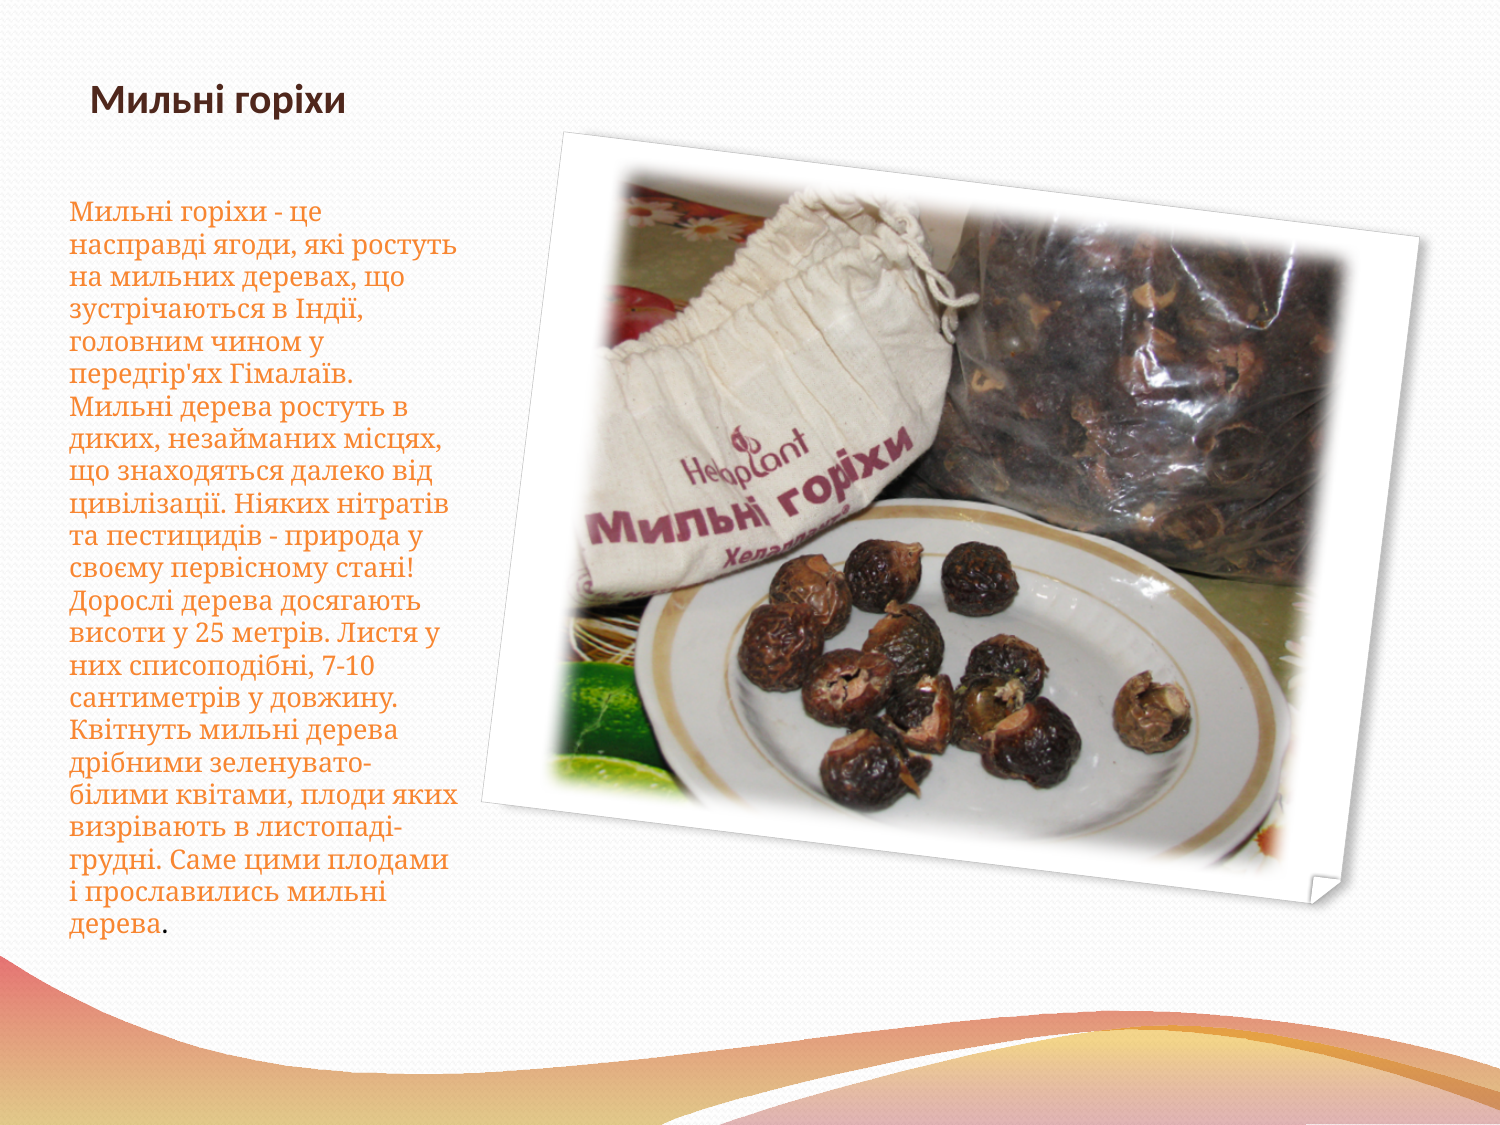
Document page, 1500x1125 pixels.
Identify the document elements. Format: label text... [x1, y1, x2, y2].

list Мильні горіхи - це насправді ягоди, які ростуть на мильних деревах, що зустрічаються в Індії, головним чином у передгір'ях Гімалаїв. Мильні дерева ростуть в диких, незайманих місцях, що знаходяться далеко від цивілізації. Ніяких нітратів та пестицидів - природа у своєму первісному стані! Дорослі дерева досягають висоти у 25 метрів. Листя у них списоподібні, 7-10 сантиметрів у довжину. Квітнуть мильні дерева дрібними зеленувато-білими квітами, плоди яких визрівають в листопаді-грудні. Саме цими плодами і прославились мильні дерева. [58, 187, 469, 973]
title Мильні горіхи [82, 0, 434, 129]
picture [571, 187, 1330, 842]
